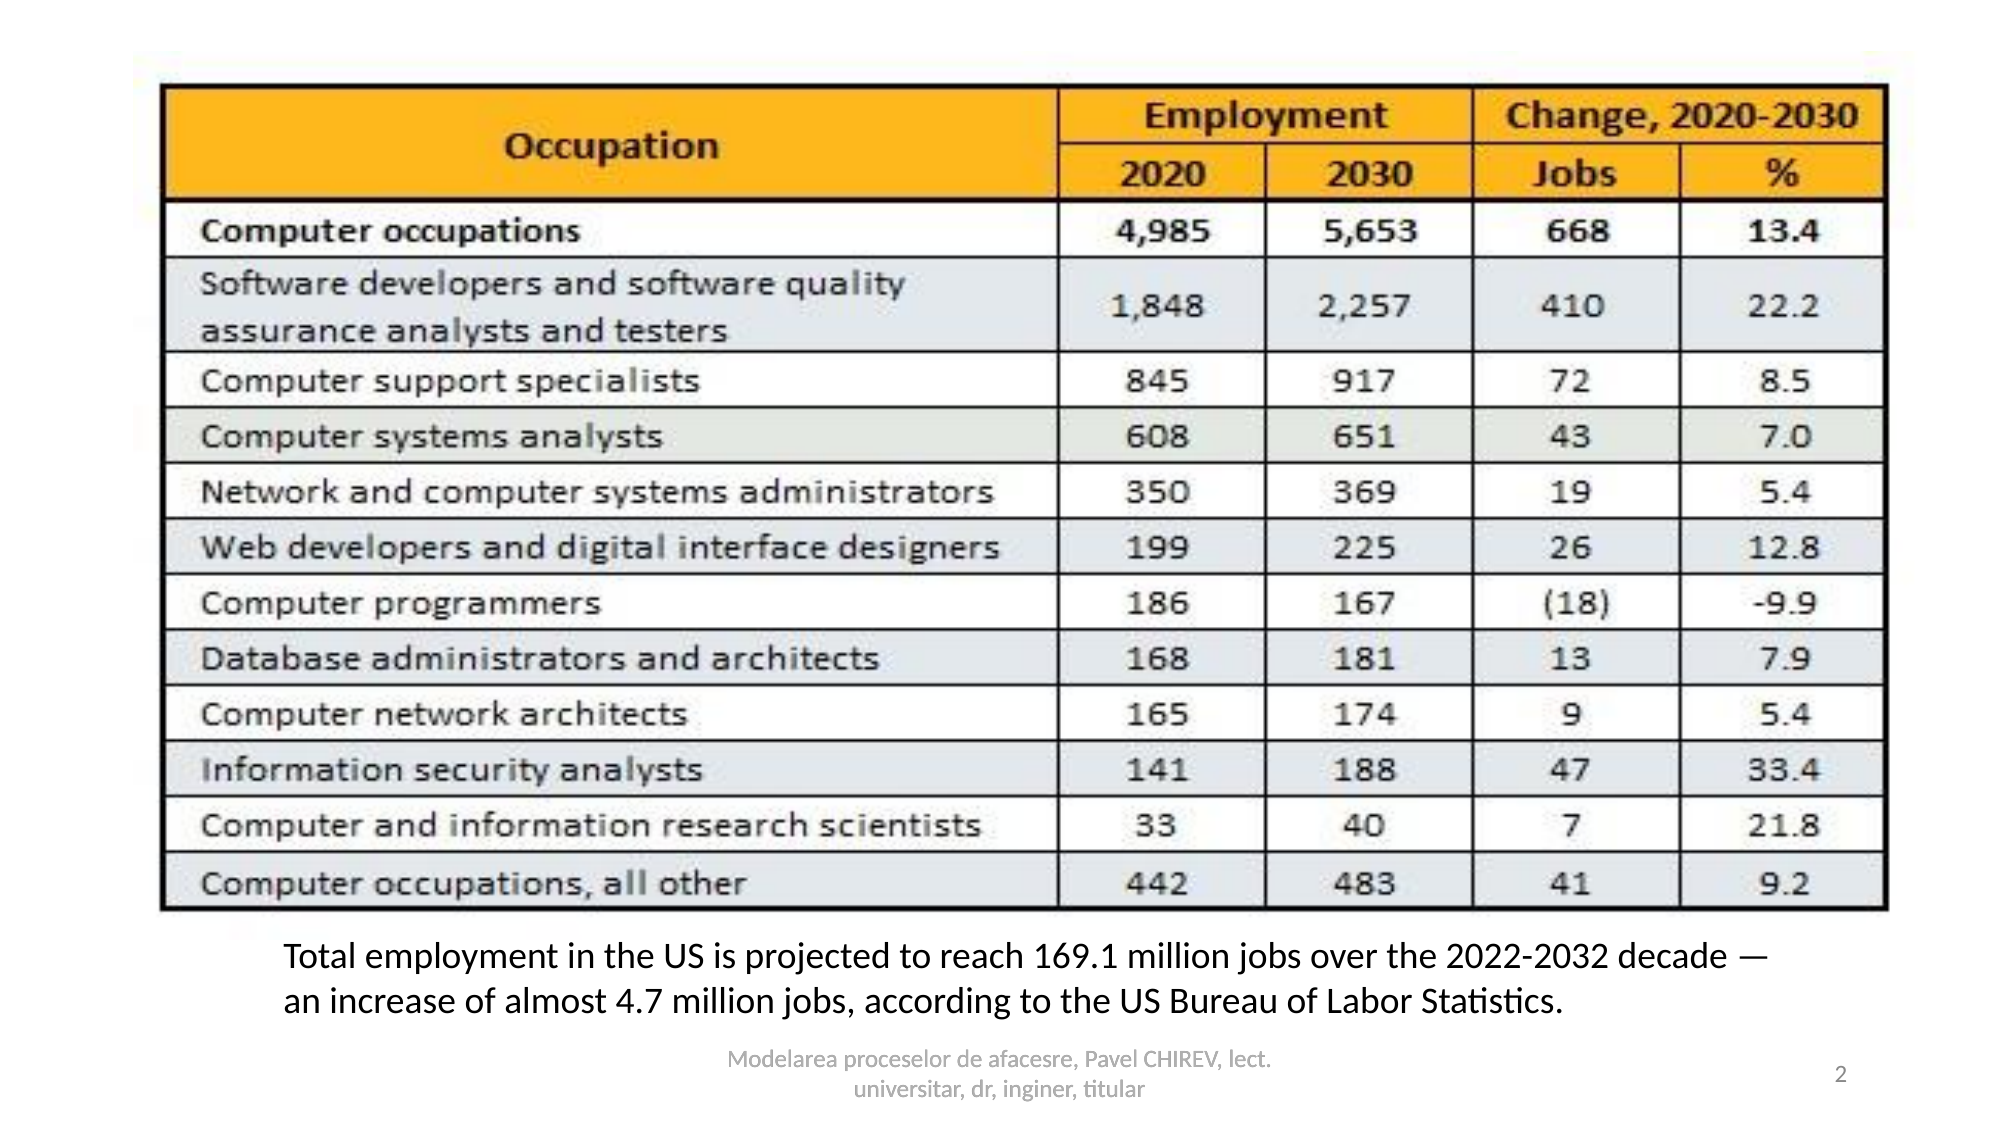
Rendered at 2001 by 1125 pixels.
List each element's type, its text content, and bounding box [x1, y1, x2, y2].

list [133, 51, 1924, 940]
text_box Total employment in the US is projected to reach 169.1 million jobs over the 2022-2032 decade — an increase of almost 4.7 million jobs, according to the US Bureau of Labor Statistics. [268, 940, 1811, 1029]
text_box 2 [1412, 1042, 1863, 1103]
footer Modelarea proceselor de afacesre, Pavel CHIREV, lect. universitar, dr, inginer, titular [662, 1042, 1338, 1103]
